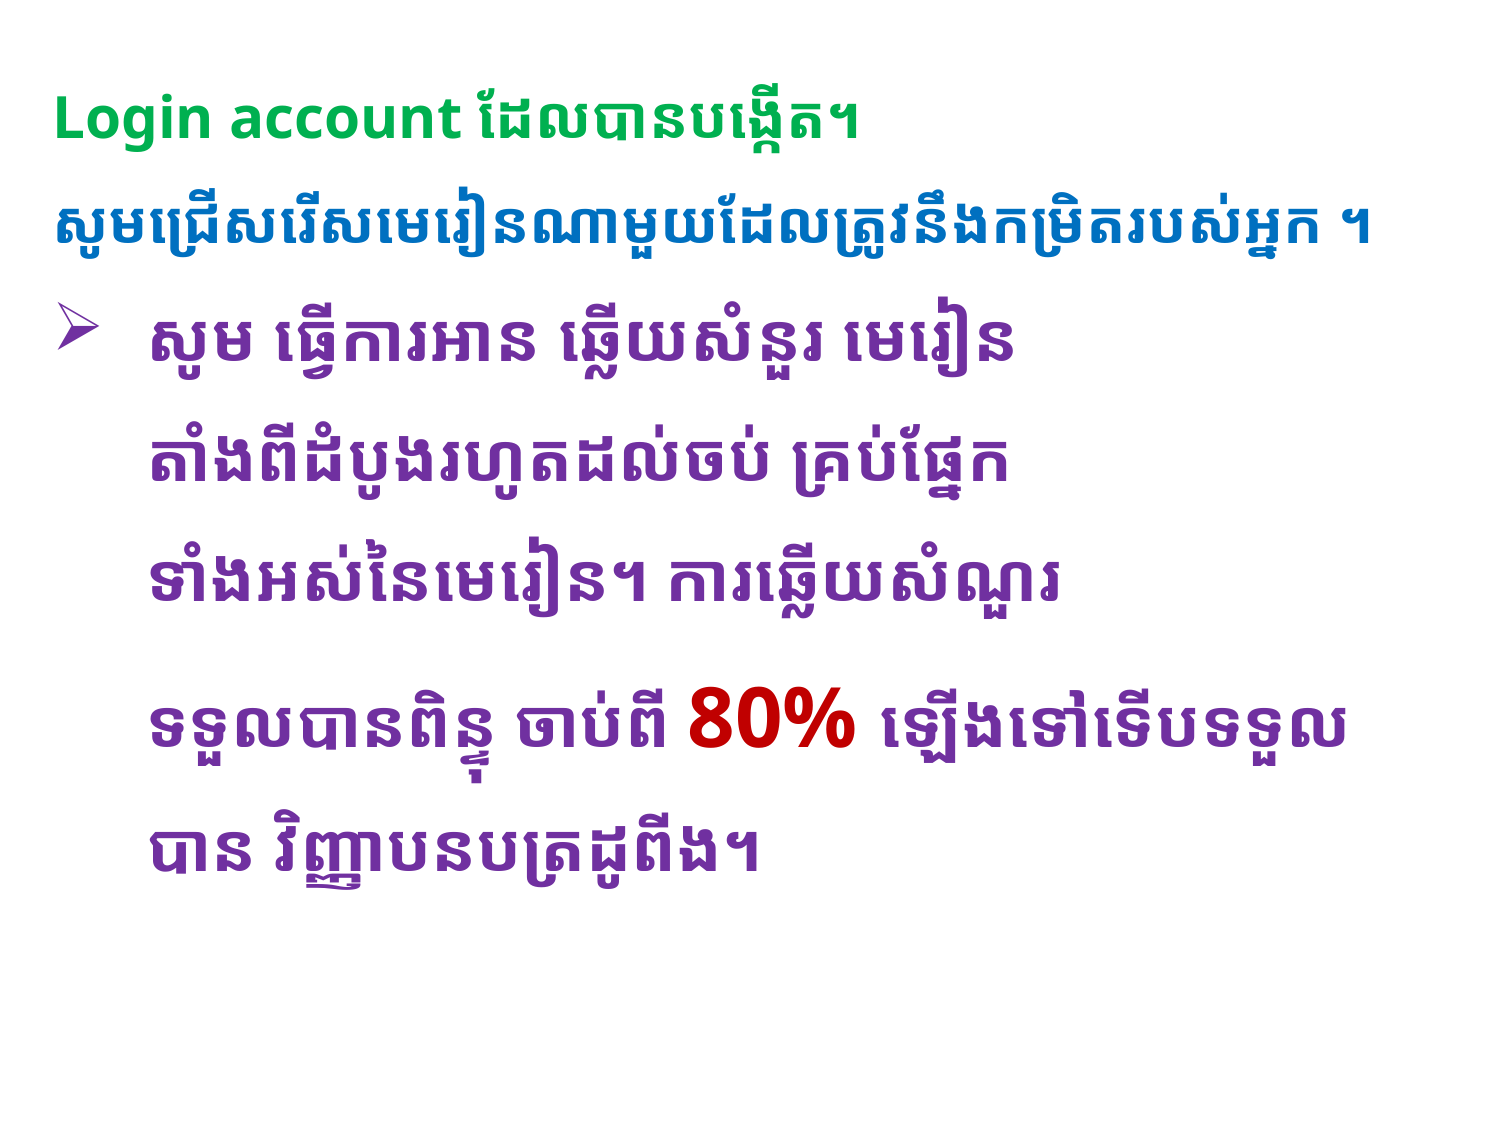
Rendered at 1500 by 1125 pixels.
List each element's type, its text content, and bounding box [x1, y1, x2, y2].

text_box Login account ដែលបានបង្កើត។ សូមជ្រើសរើសមេរៀនណាមួយដែលត្រូវនឹងកម្រិតរបស់អ្នក ។ សូម​ ធ្វើការអាន ឆ្លើយសំនួរ មេរៀន តាំងពីដំបូងរហូតដល់ចប់ គ្រប់ផ្នែក ទាំងអស់នៃមេរៀន។ ការឆ្លើយសំណួរ ទទួលបានពិន្ទុ ចាប់ពី 80% ឡើងទៅទើបទទួលបាន វិញ្ញាបនបត្រដូពីង។ [37, 37, 1475, 892]
